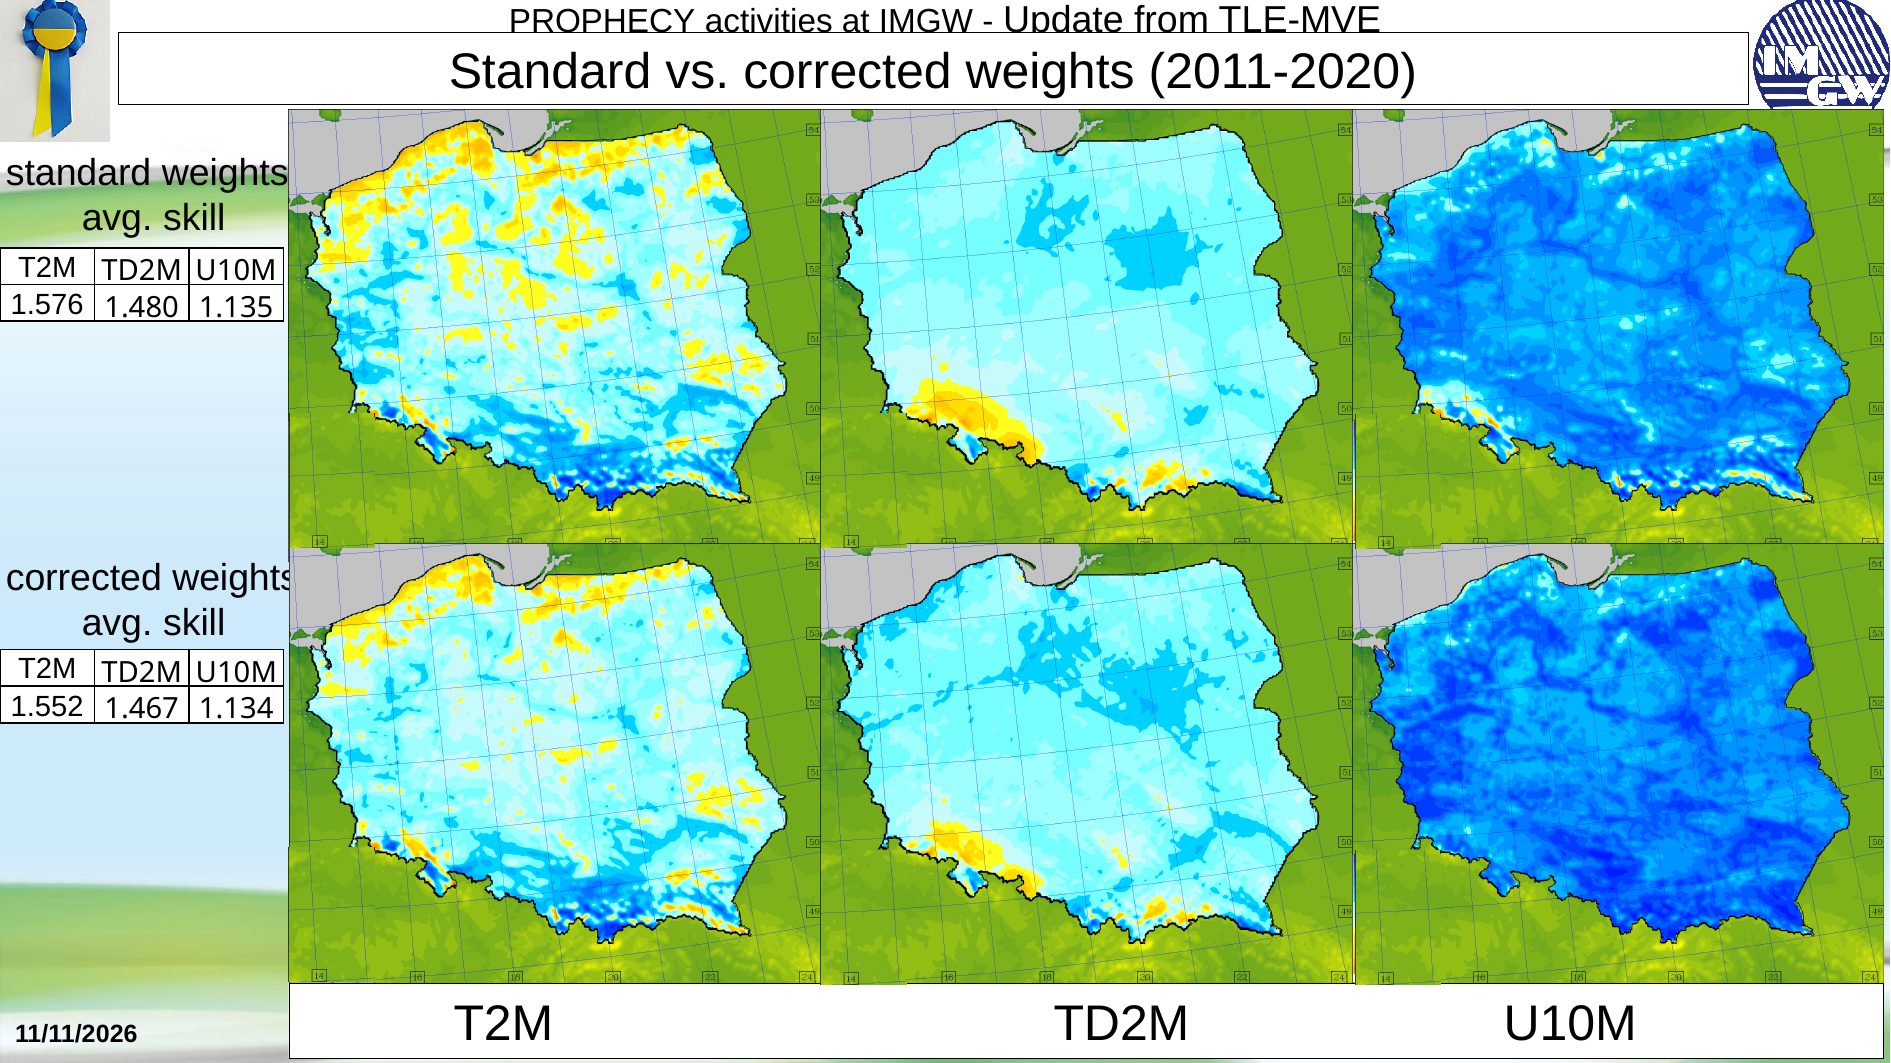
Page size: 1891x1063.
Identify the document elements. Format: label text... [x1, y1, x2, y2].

table_header TD2M [95, 650, 188, 685]
table_cell 1.467 [95, 687, 188, 722]
table_cell 1.576 [1, 285, 94, 320]
table_cell 1.480 [95, 285, 188, 320]
table_header U10M [190, 650, 283, 685]
table_header U10M [190, 249, 283, 284]
text_box T2M TD2M U10M [288, 1002, 1884, 1058]
table_header T2M [1, 650, 94, 685]
text_box corrected weights avg. skill [0, 546, 283, 649]
table_cell 1.135 [190, 285, 283, 320]
table_cell 1.134 [190, 687, 283, 722]
table_cell 1.552 [1, 687, 94, 722]
table_header T2M [1, 249, 94, 284]
table_header TD2M [95, 249, 188, 284]
text_box standard weights avg. skill [0, 141, 283, 244]
text_box Standard vs. corrected weights (2011-2020) [118, 32, 1749, 105]
picture [0, 0, 1891, 1063]
